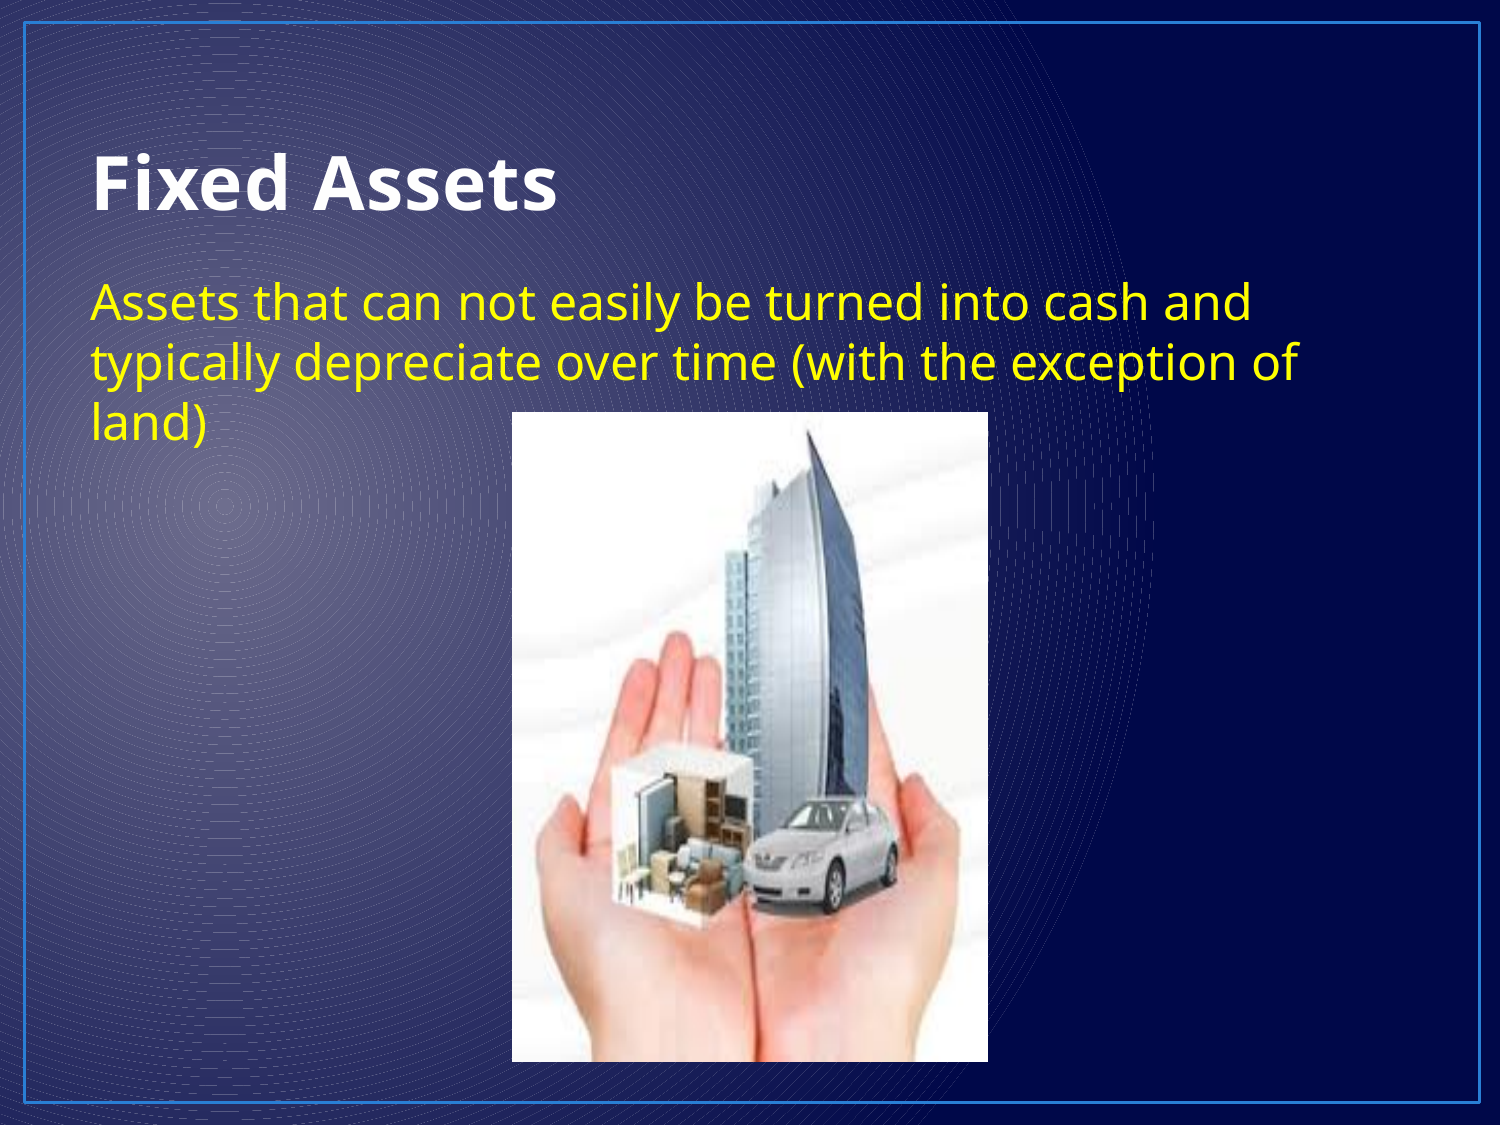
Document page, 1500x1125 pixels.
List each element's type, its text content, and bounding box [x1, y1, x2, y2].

title Fixed Assets [75, 45, 1425, 233]
list Assets that can not easily be turned into cash and typically depreciate over time (with the exception of land) [75, 262, 1425, 1005]
picture [512, 412, 988, 1062]
